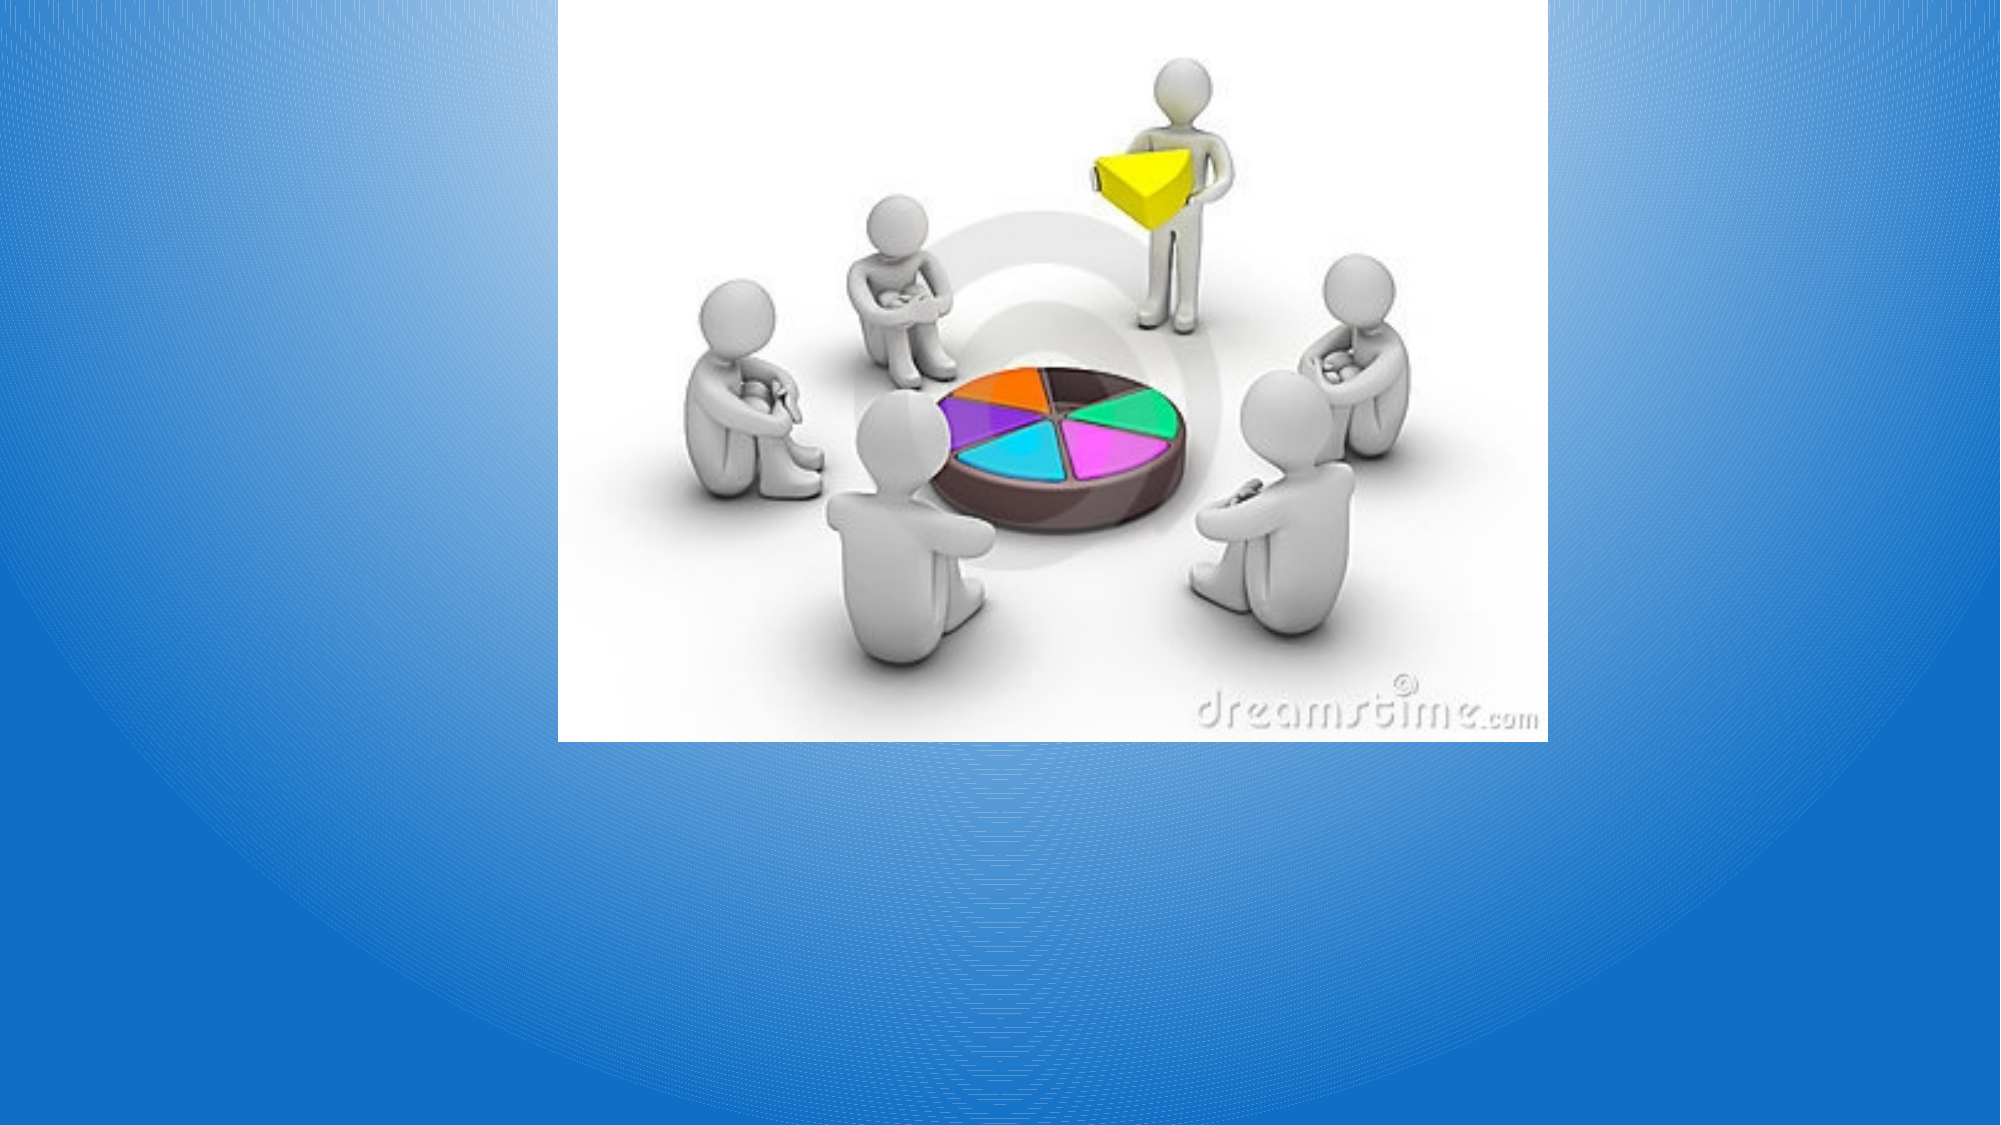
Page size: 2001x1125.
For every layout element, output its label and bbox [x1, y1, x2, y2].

picture [558, 0, 1548, 742]
